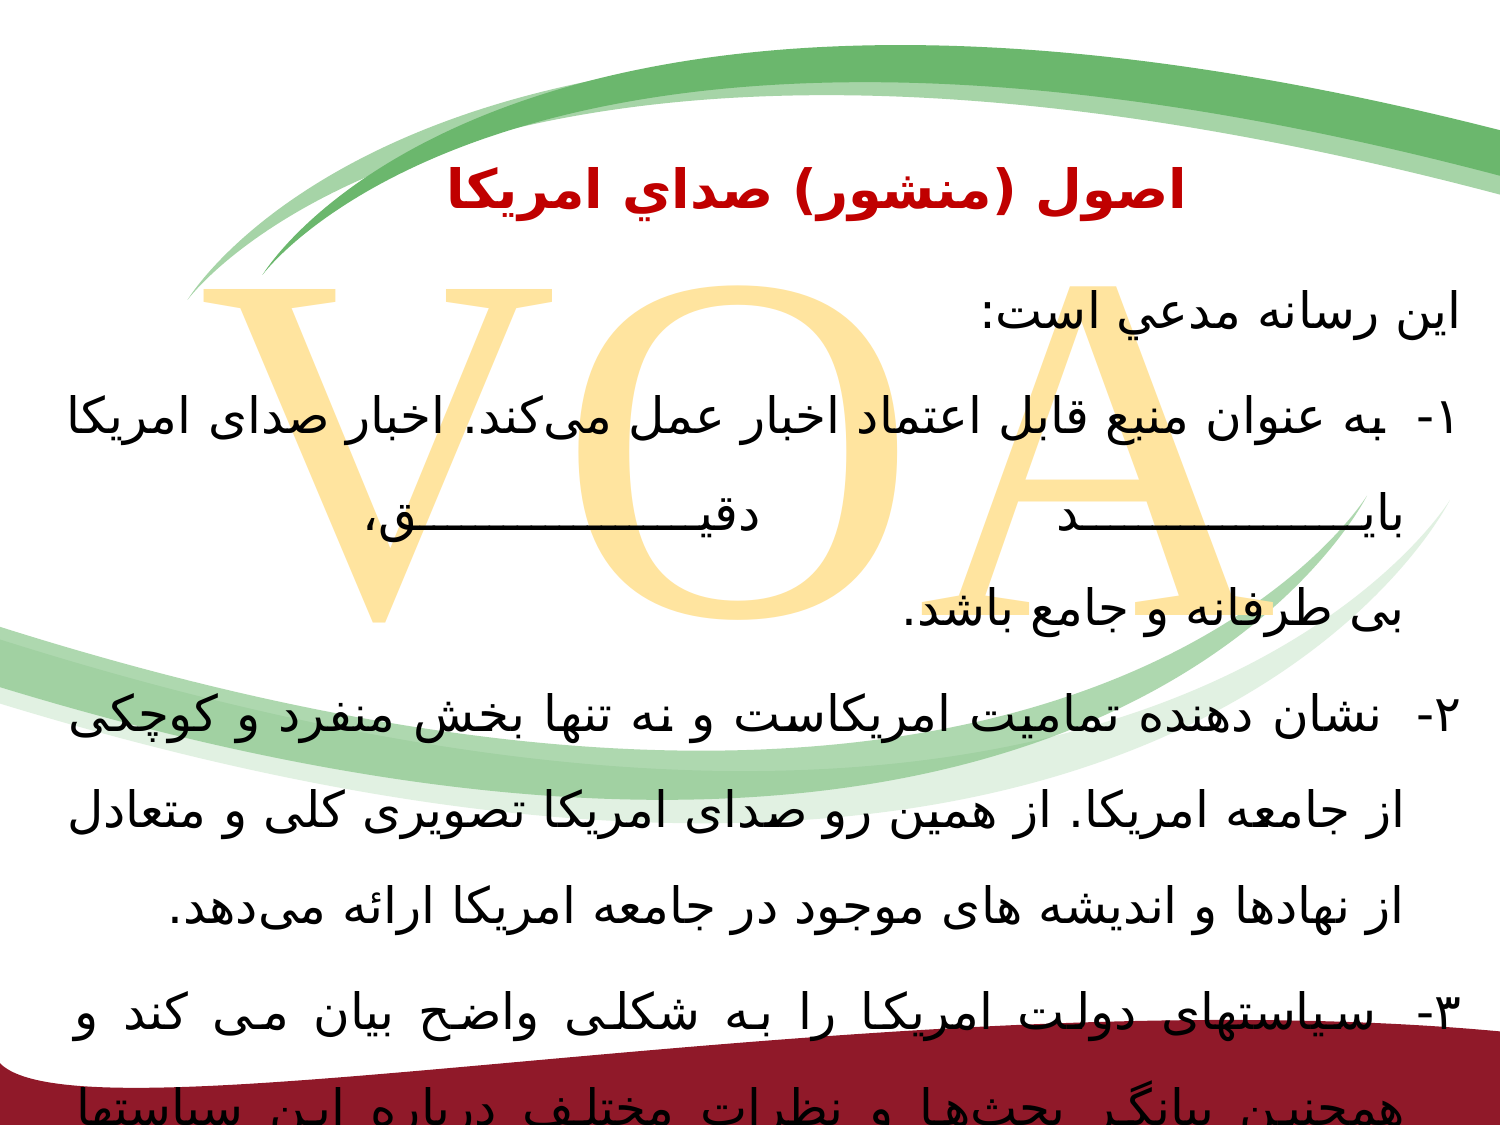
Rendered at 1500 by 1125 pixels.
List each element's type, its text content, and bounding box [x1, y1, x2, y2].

title اصول (منشور) صداي امريکا [410, 117, 1203, 234]
list اين رسانه مدعي است: ۱- به عنوان منبع قابل اعتماد اخبار عمل می‌کند. اخبار صدای امریکا باید دقیق، بی طرفانه و جامع باشد. ۲- نشان دهنده تمامیت امریکاست و نه تنها بخش منفرد و کوچکی از جامعه امریکا. از همین رو صدای امریکا تصویری کلی و متعادل از نهادها و اندیشه های موجود در جامعه امریکا ارائه می‌دهد. ۳- سیاستهای دولت امریکا را به شکلی واضح بیان می کند و همچنین بیانگر بحث‌ها و نظرات مختلف درباره این سیاستها است. [51, 234, 1477, 976]
text_box VOA [93, 35, 1383, 234]
